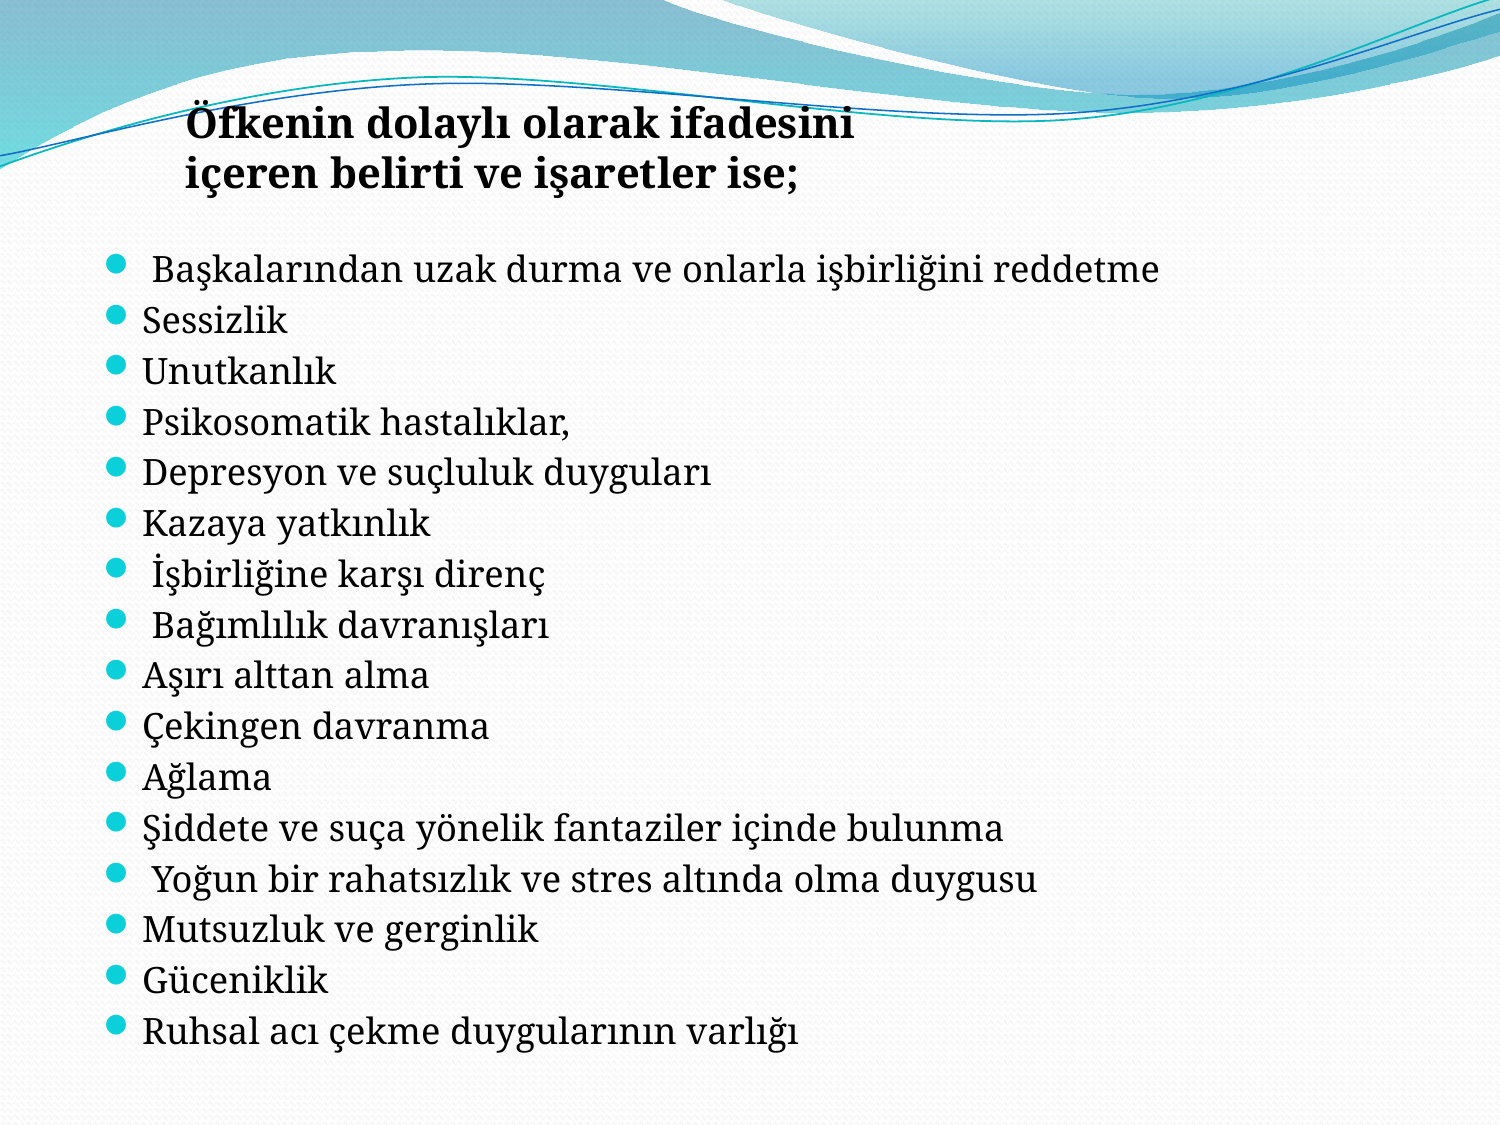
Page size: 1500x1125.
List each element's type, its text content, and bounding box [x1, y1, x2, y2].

text_box Öfkenin dolaylı olarak ifadesini içeren belirti ve işaretler ise; [171, 89, 922, 205]
list Başkalarından uzak durma ve onlarla işbirliğini reddetme Sessizlik Unutkanlık Psikosomatik hastalıklar, Depresyon ve suçluluk duyguları Kazaya yatkınlık İşbirliğine karşı direnç Bağımlılık davranışları Aşırı alttan alma Çekingen davranma Ağlama Şiddete ve suça yönelik fantaziler içinde bulunma Yoğun bir rahatsızlık ve stres altında olma duygusu Mutsuzluk ve gerginlik Güceniklik Ruhsal acı çekme duygularının varlığı [88, 239, 1211, 1125]
